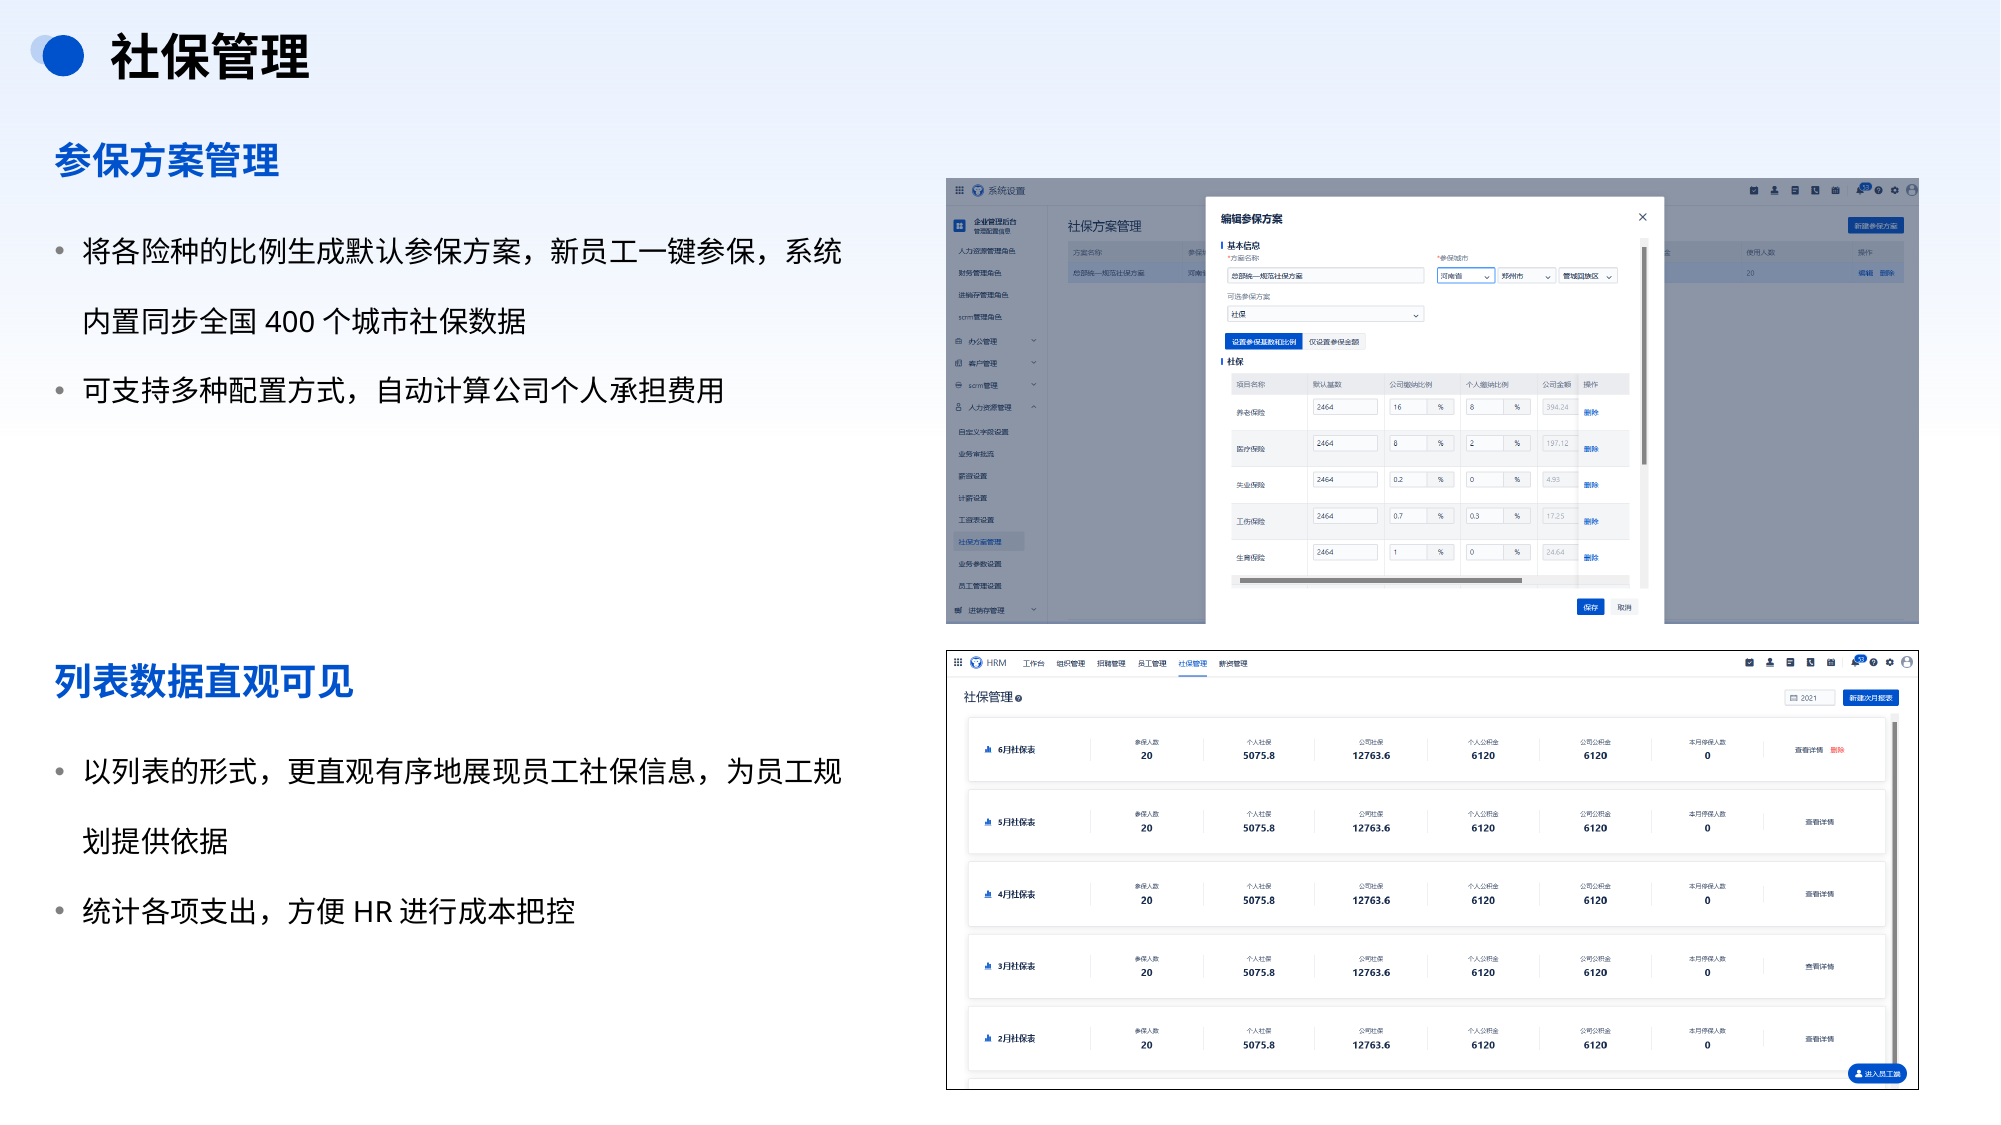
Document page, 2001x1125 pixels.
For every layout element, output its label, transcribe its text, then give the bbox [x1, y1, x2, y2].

text_box 参保方案管理 [39, 130, 884, 190]
text_box 将各险种的比例生成默认参保方案，新员工一键参保，系统内置同步全国400个城市社保数据 可支持多种配置方式，自动计算公司个人承担费用 [39, 190, 874, 555]
text_box 列表数据直观可见 [39, 650, 884, 711]
picture [0, 0, 2001, 1125]
text_box 社保管理 [95, 17, 1832, 93]
text_box 以列表的形式，更直观有序地展现员工社保信息，为员工规划提供依据 统计各项支出，方便HR进行成本把控 [39, 711, 874, 936]
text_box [30, 35, 84, 77]
